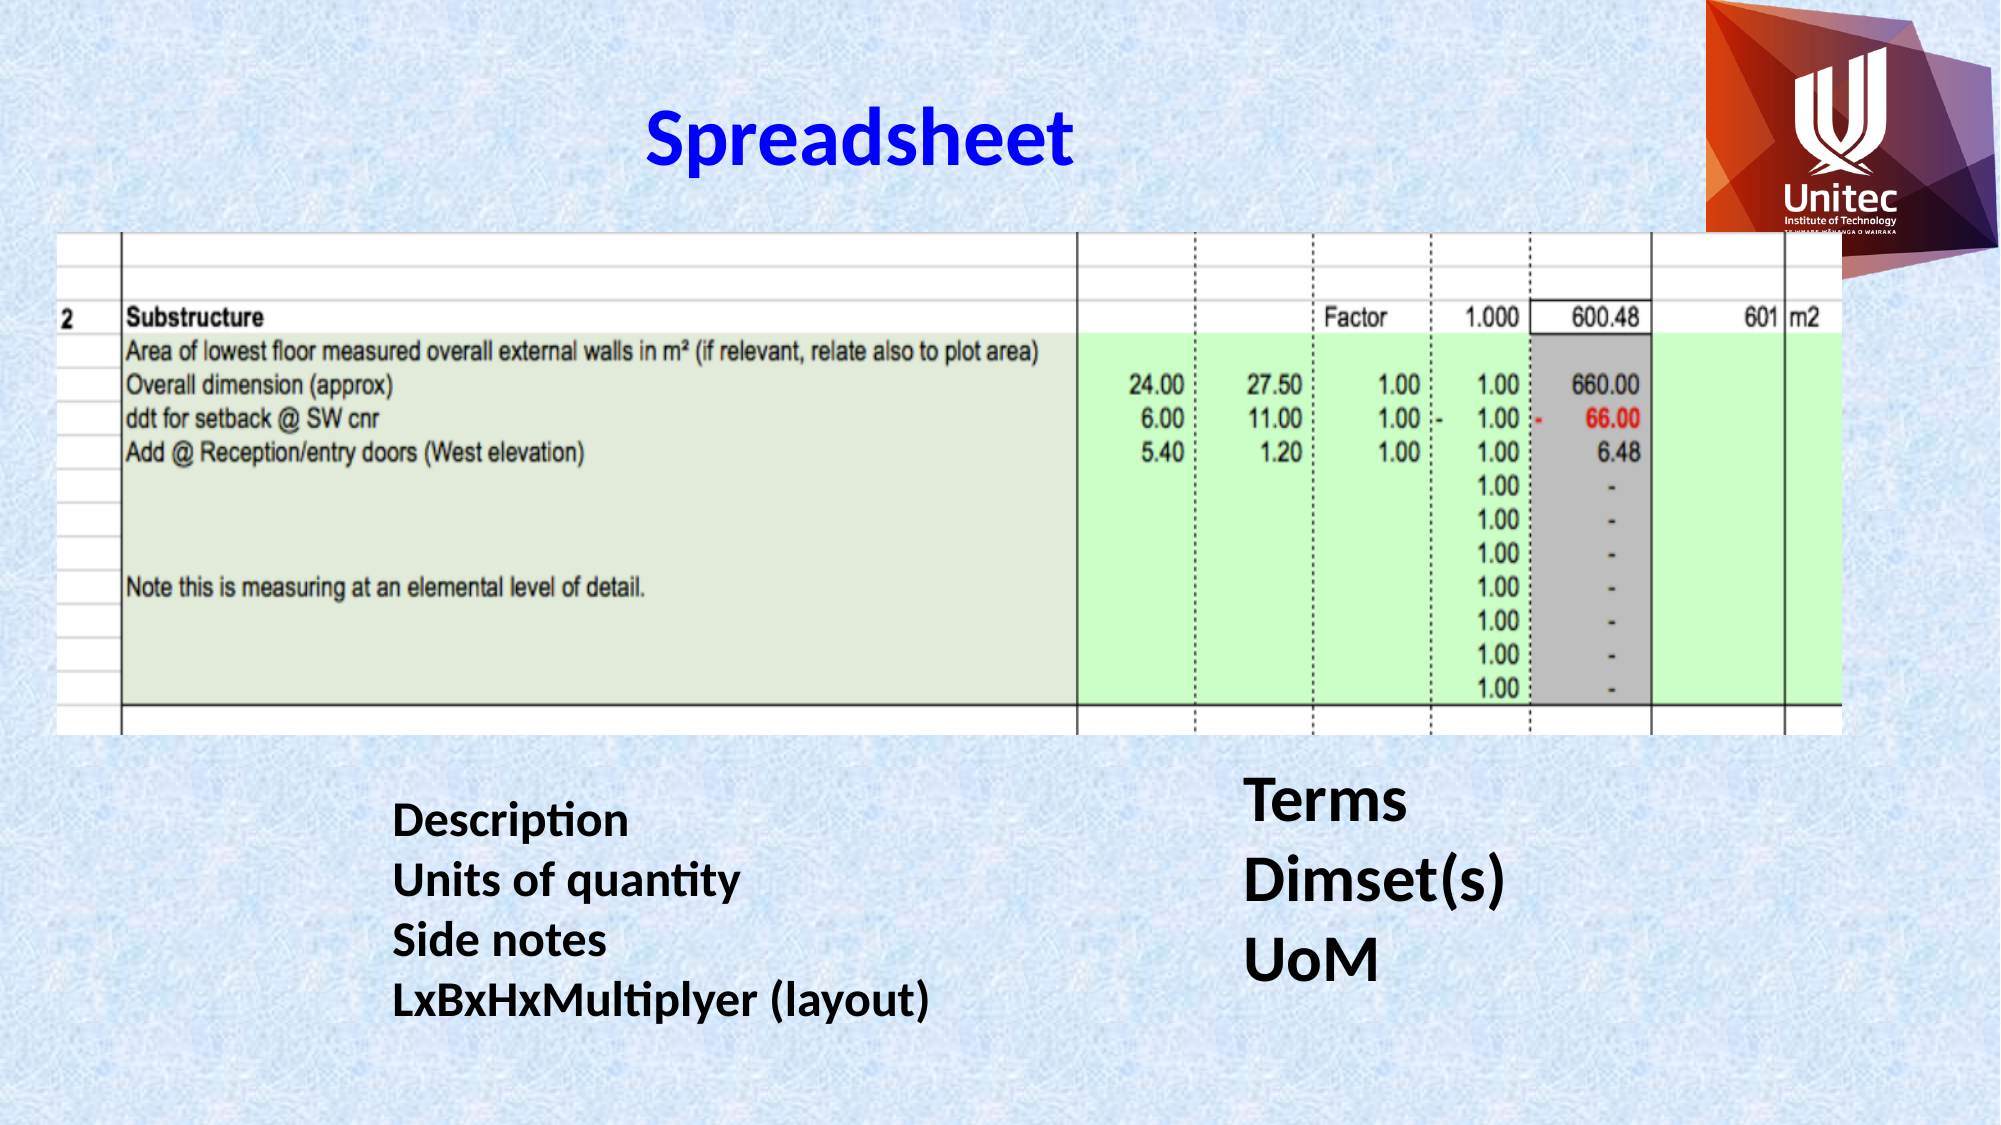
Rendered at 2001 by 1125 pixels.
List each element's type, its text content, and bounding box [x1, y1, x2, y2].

text_box Description Units of quantity Side notes LxBxHxMultiplyer (layout) [377, 735, 947, 1080]
title Spreadsheet [324, 45, 1396, 232]
picture [0, 0, 2001, 1125]
text_box Terms Dimset(s) UoM [1228, 747, 1523, 1002]
